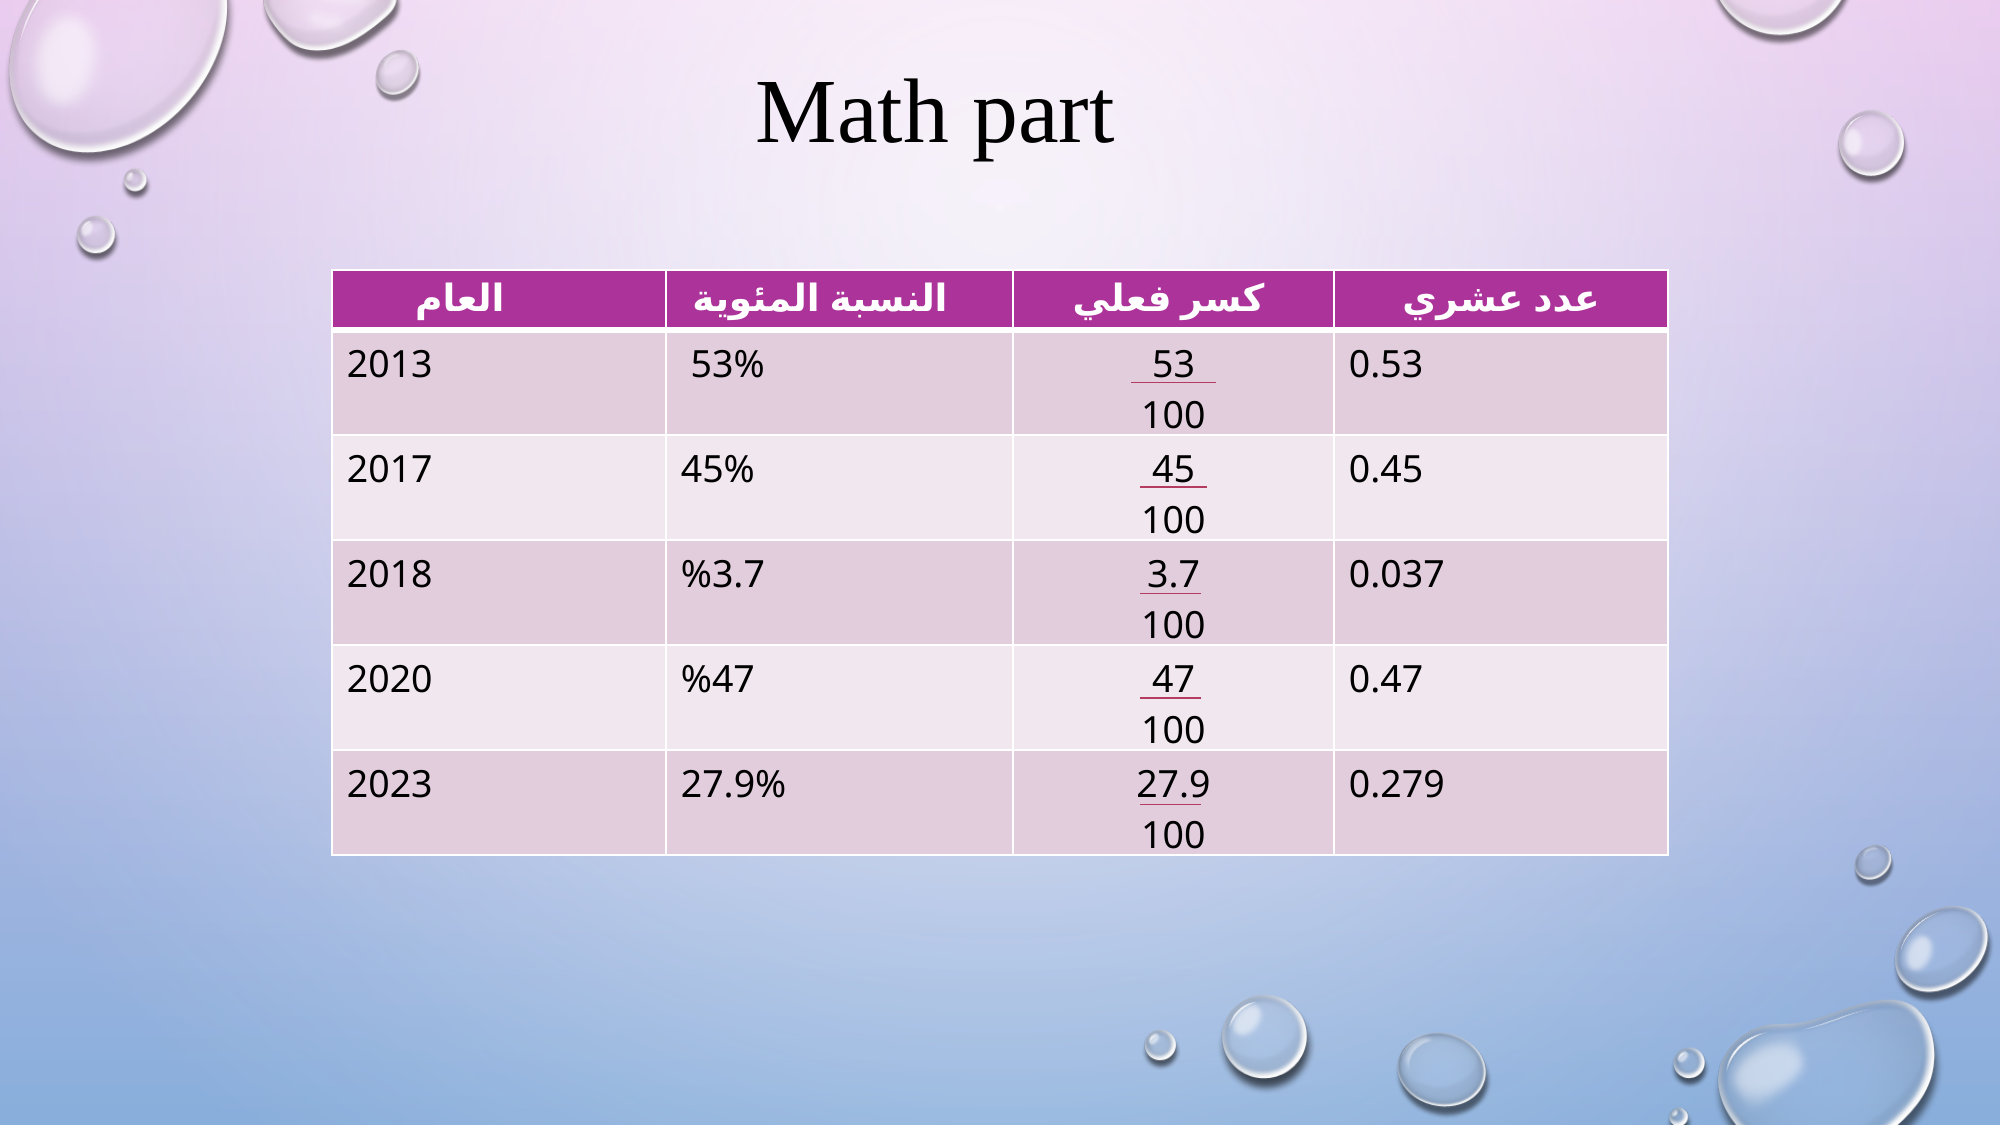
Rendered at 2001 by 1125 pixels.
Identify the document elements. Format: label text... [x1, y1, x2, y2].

table_cell 2020 [333, 646, 665, 749]
table_header العام [333, 271, 665, 327]
table_cell 0.279 [1335, 751, 1667, 854]
table_header عدد عشري [1335, 271, 1667, 327]
table_cell 53% [667, 333, 1012, 434]
table_cell 2013 [333, 333, 665, 434]
table_header النسبة المئوية [667, 271, 1012, 327]
table_cell 0.45 [1335, 436, 1667, 539]
table_cell 45% [667, 436, 1012, 539]
table_cell 0.53 [1335, 333, 1667, 434]
table_cell 2017 [333, 436, 665, 539]
table_cell 45 100 [1014, 436, 1333, 539]
table_cell 2018 [333, 541, 665, 644]
table_cell %47 [667, 646, 1012, 749]
table_header كسر فعلي [1014, 271, 1333, 327]
table_cell %3.7 [667, 541, 1012, 644]
table_cell 2023 [333, 751, 665, 854]
table_cell 27.9% [667, 751, 1012, 854]
table_cell 0.47 [1335, 646, 1667, 749]
table_cell 0.037 [1335, 541, 1667, 644]
table_cell 27.9 100 [1014, 751, 1333, 854]
picture [0, 0, 2000, 1125]
table_cell 47 100 [1014, 646, 1333, 749]
table_cell 3.7 100 [1014, 541, 1333, 644]
table_cell 53 100 [1014, 333, 1333, 434]
text_box Math part [741, 43, 1196, 169]
